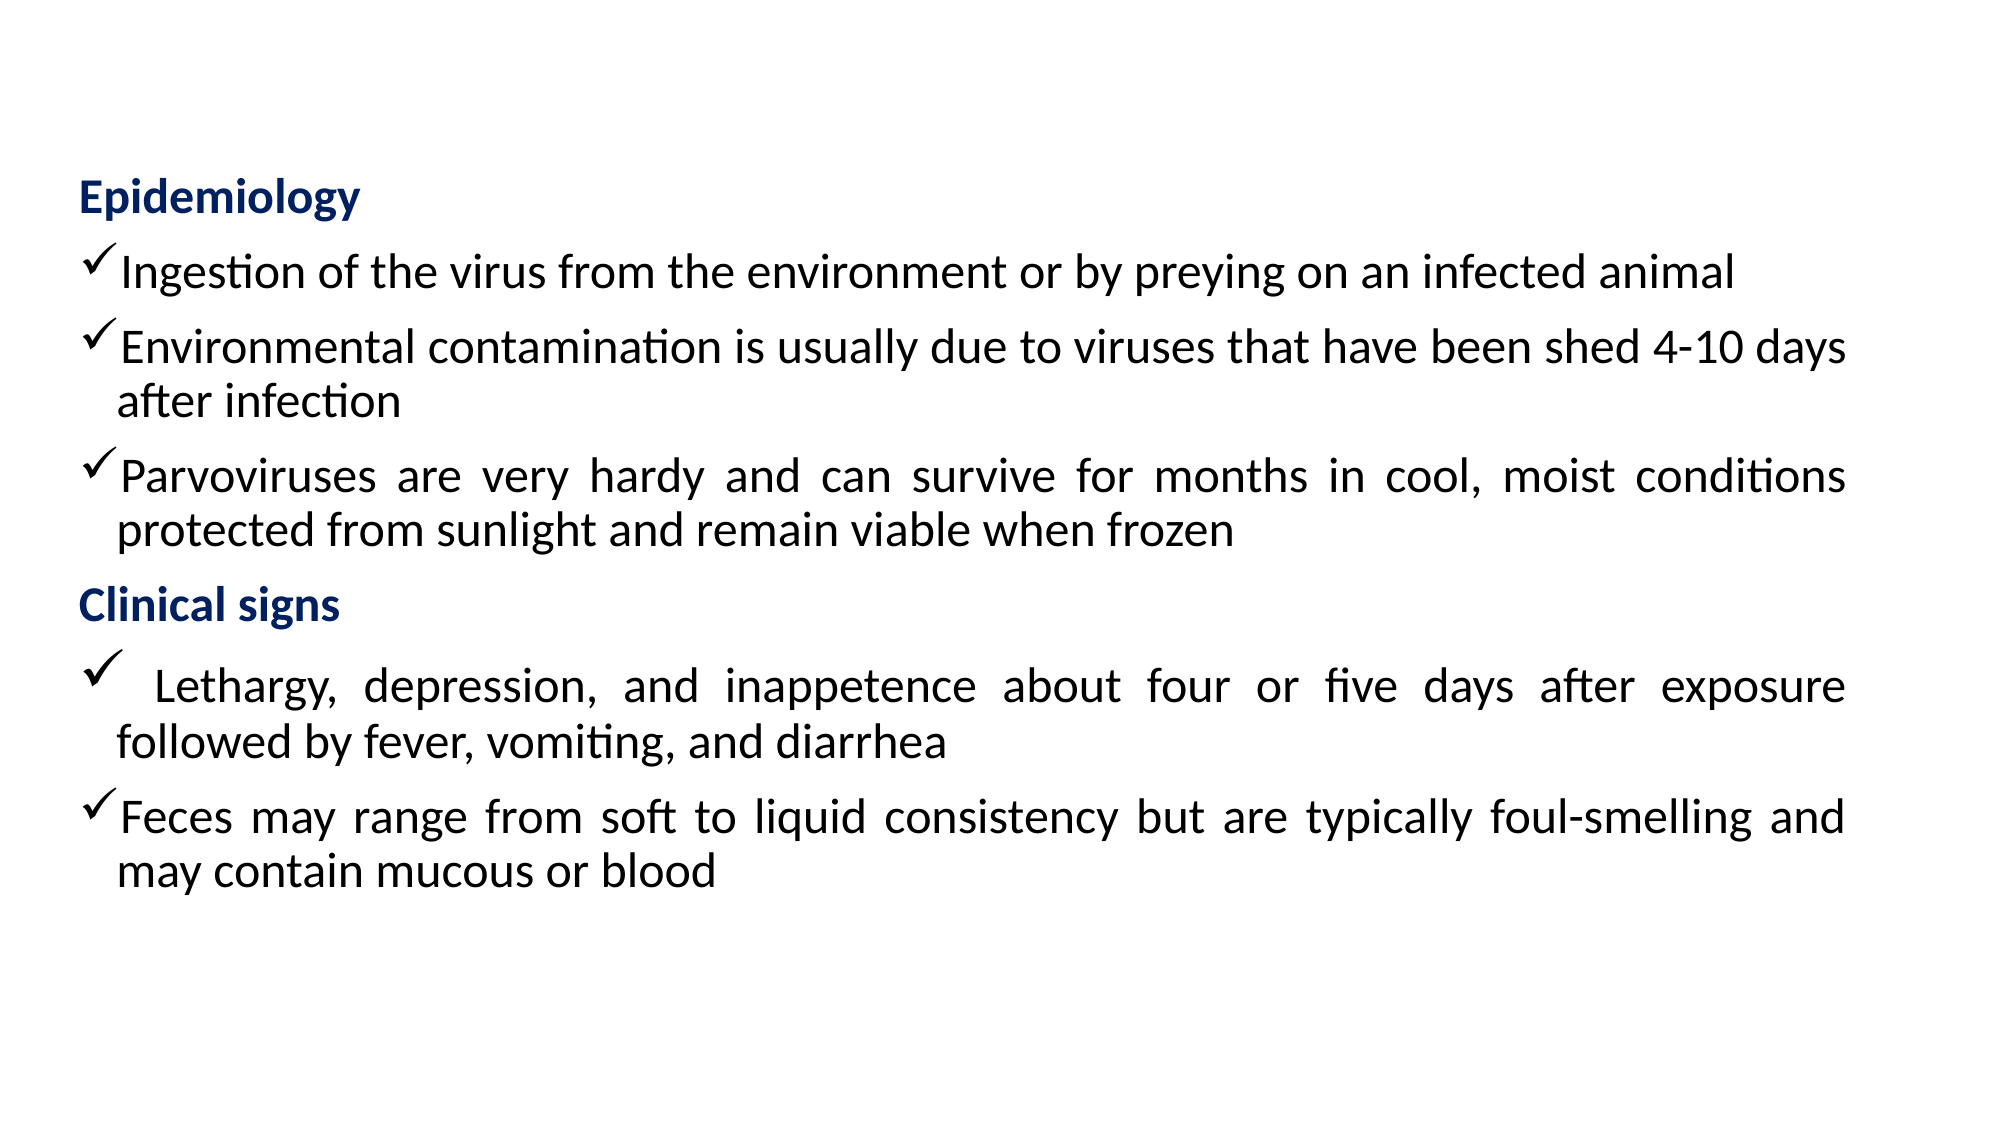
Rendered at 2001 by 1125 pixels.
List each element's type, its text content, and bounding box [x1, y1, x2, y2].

list Epidemiology Ingestion of the virus from the environment or by preying on an infected animal Environmental contamination is usually due to viruses that have been shed 4-10 days after infection Parvoviruses are very hardy and can survive for months in cool, moist conditions protected from sunlight and remain viable when frozen Clinical signs Lethargy, depression, and inappetence about four or five days after exposure followed by fever, vomiting, and diarrhea Feces may range from soft to liquid consistency but are typically foul-smelling and may contain mucous or blood [64, 72, 1863, 1014]
